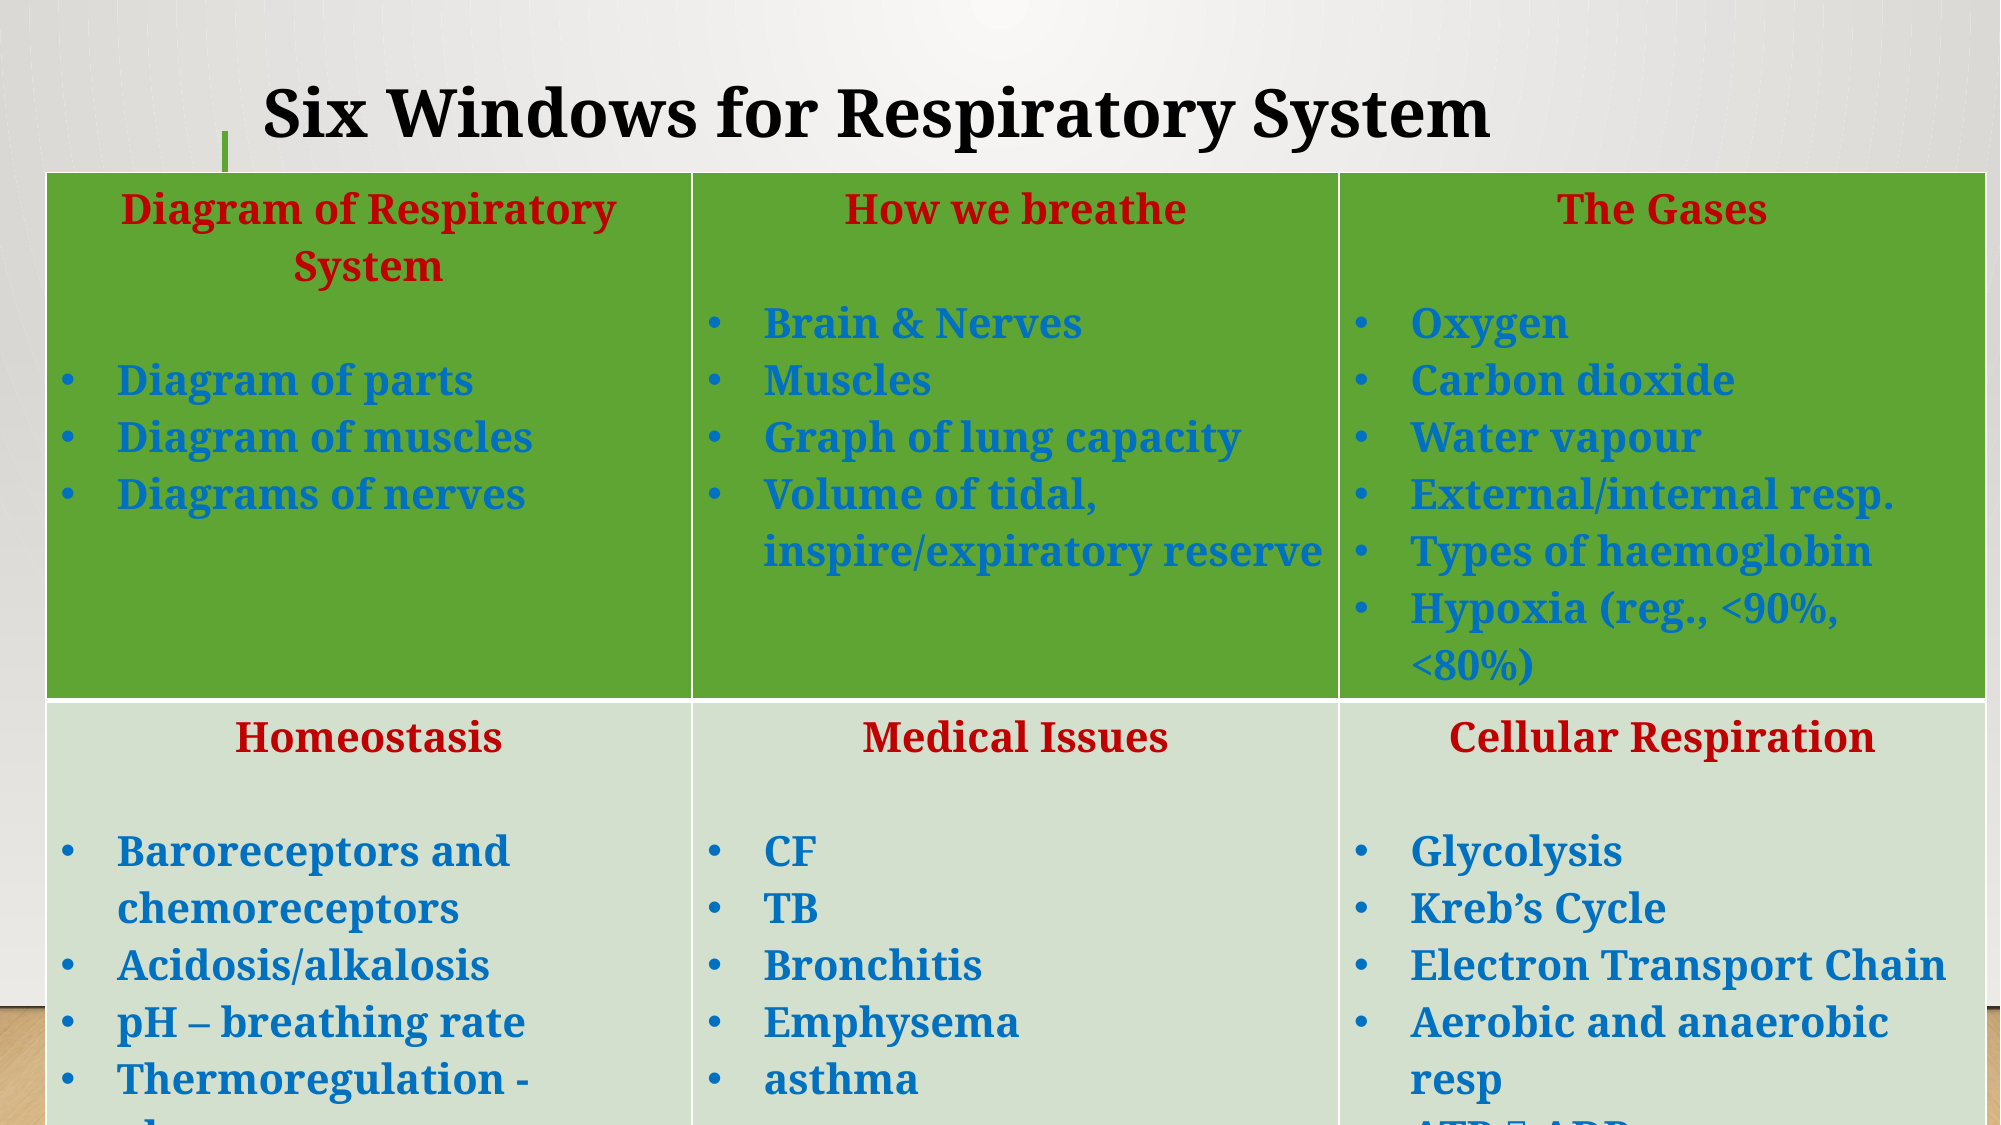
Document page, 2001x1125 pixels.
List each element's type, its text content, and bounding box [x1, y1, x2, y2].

table_cell Homeostasis Baroreceptors and chemoreceptors Acidosis/alkalosis pH – breathing rate Thermoregulation - pleura [47, 703, 691, 1125]
title Six Windows for Respiratory System [248, 0, 1811, 159]
table_header How we breathe Brain & Nerves Muscles Graph of lung capacity Volume of tidal, inspire/expiratory reserve [693, 173, 1338, 698]
table_cell Cellular Respiration Glycolysis Kreb’s Cycle Electron Transport Chain Aerobic and anaerobic resp ATP  ADP [1340, 703, 1985, 1125]
picture [1987, 1006, 2000, 1125]
table_header The Gases Oxygen Carbon dioxide Water vapour External/internal resp. Types of haemoglobin Hypoxia (reg., <90%, <80%) [1340, 173, 1985, 698]
table_cell Medical Issues CF TB Bronchitis Emphysema asthma [693, 703, 1338, 1125]
table_header Diagram of Respiratory System Diagram of parts Diagram of muscles Diagrams of nerves [47, 173, 691, 698]
picture [0, 1006, 45, 1125]
